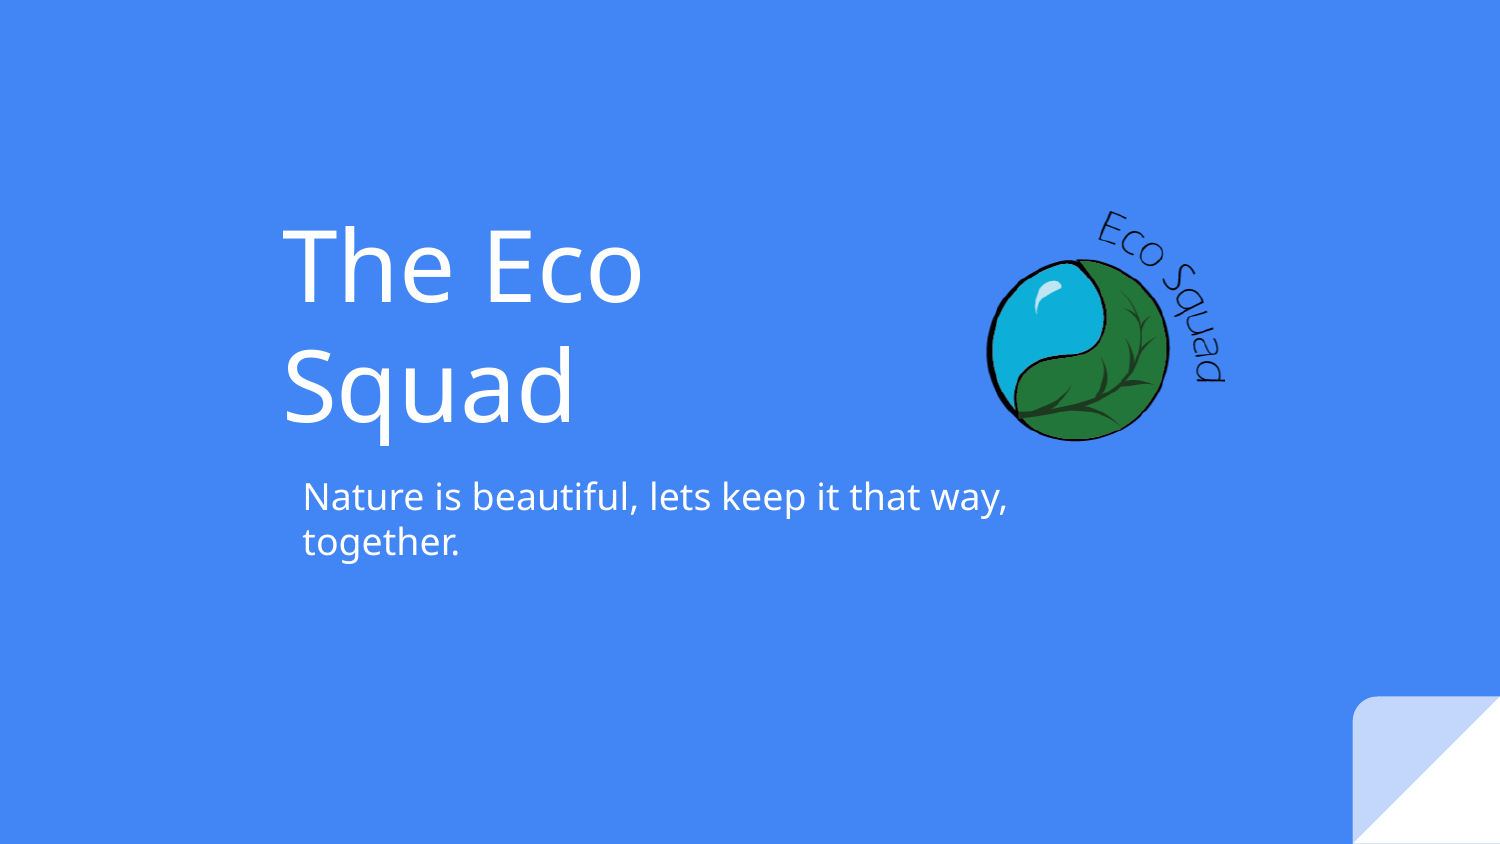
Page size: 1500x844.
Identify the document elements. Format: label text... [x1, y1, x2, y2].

subtitle Nature is beautiful, lets keep it that way, together. [287, 457, 1135, 529]
title The Eco Squad [267, 304, 976, 458]
picture [976, 201, 1225, 450]
